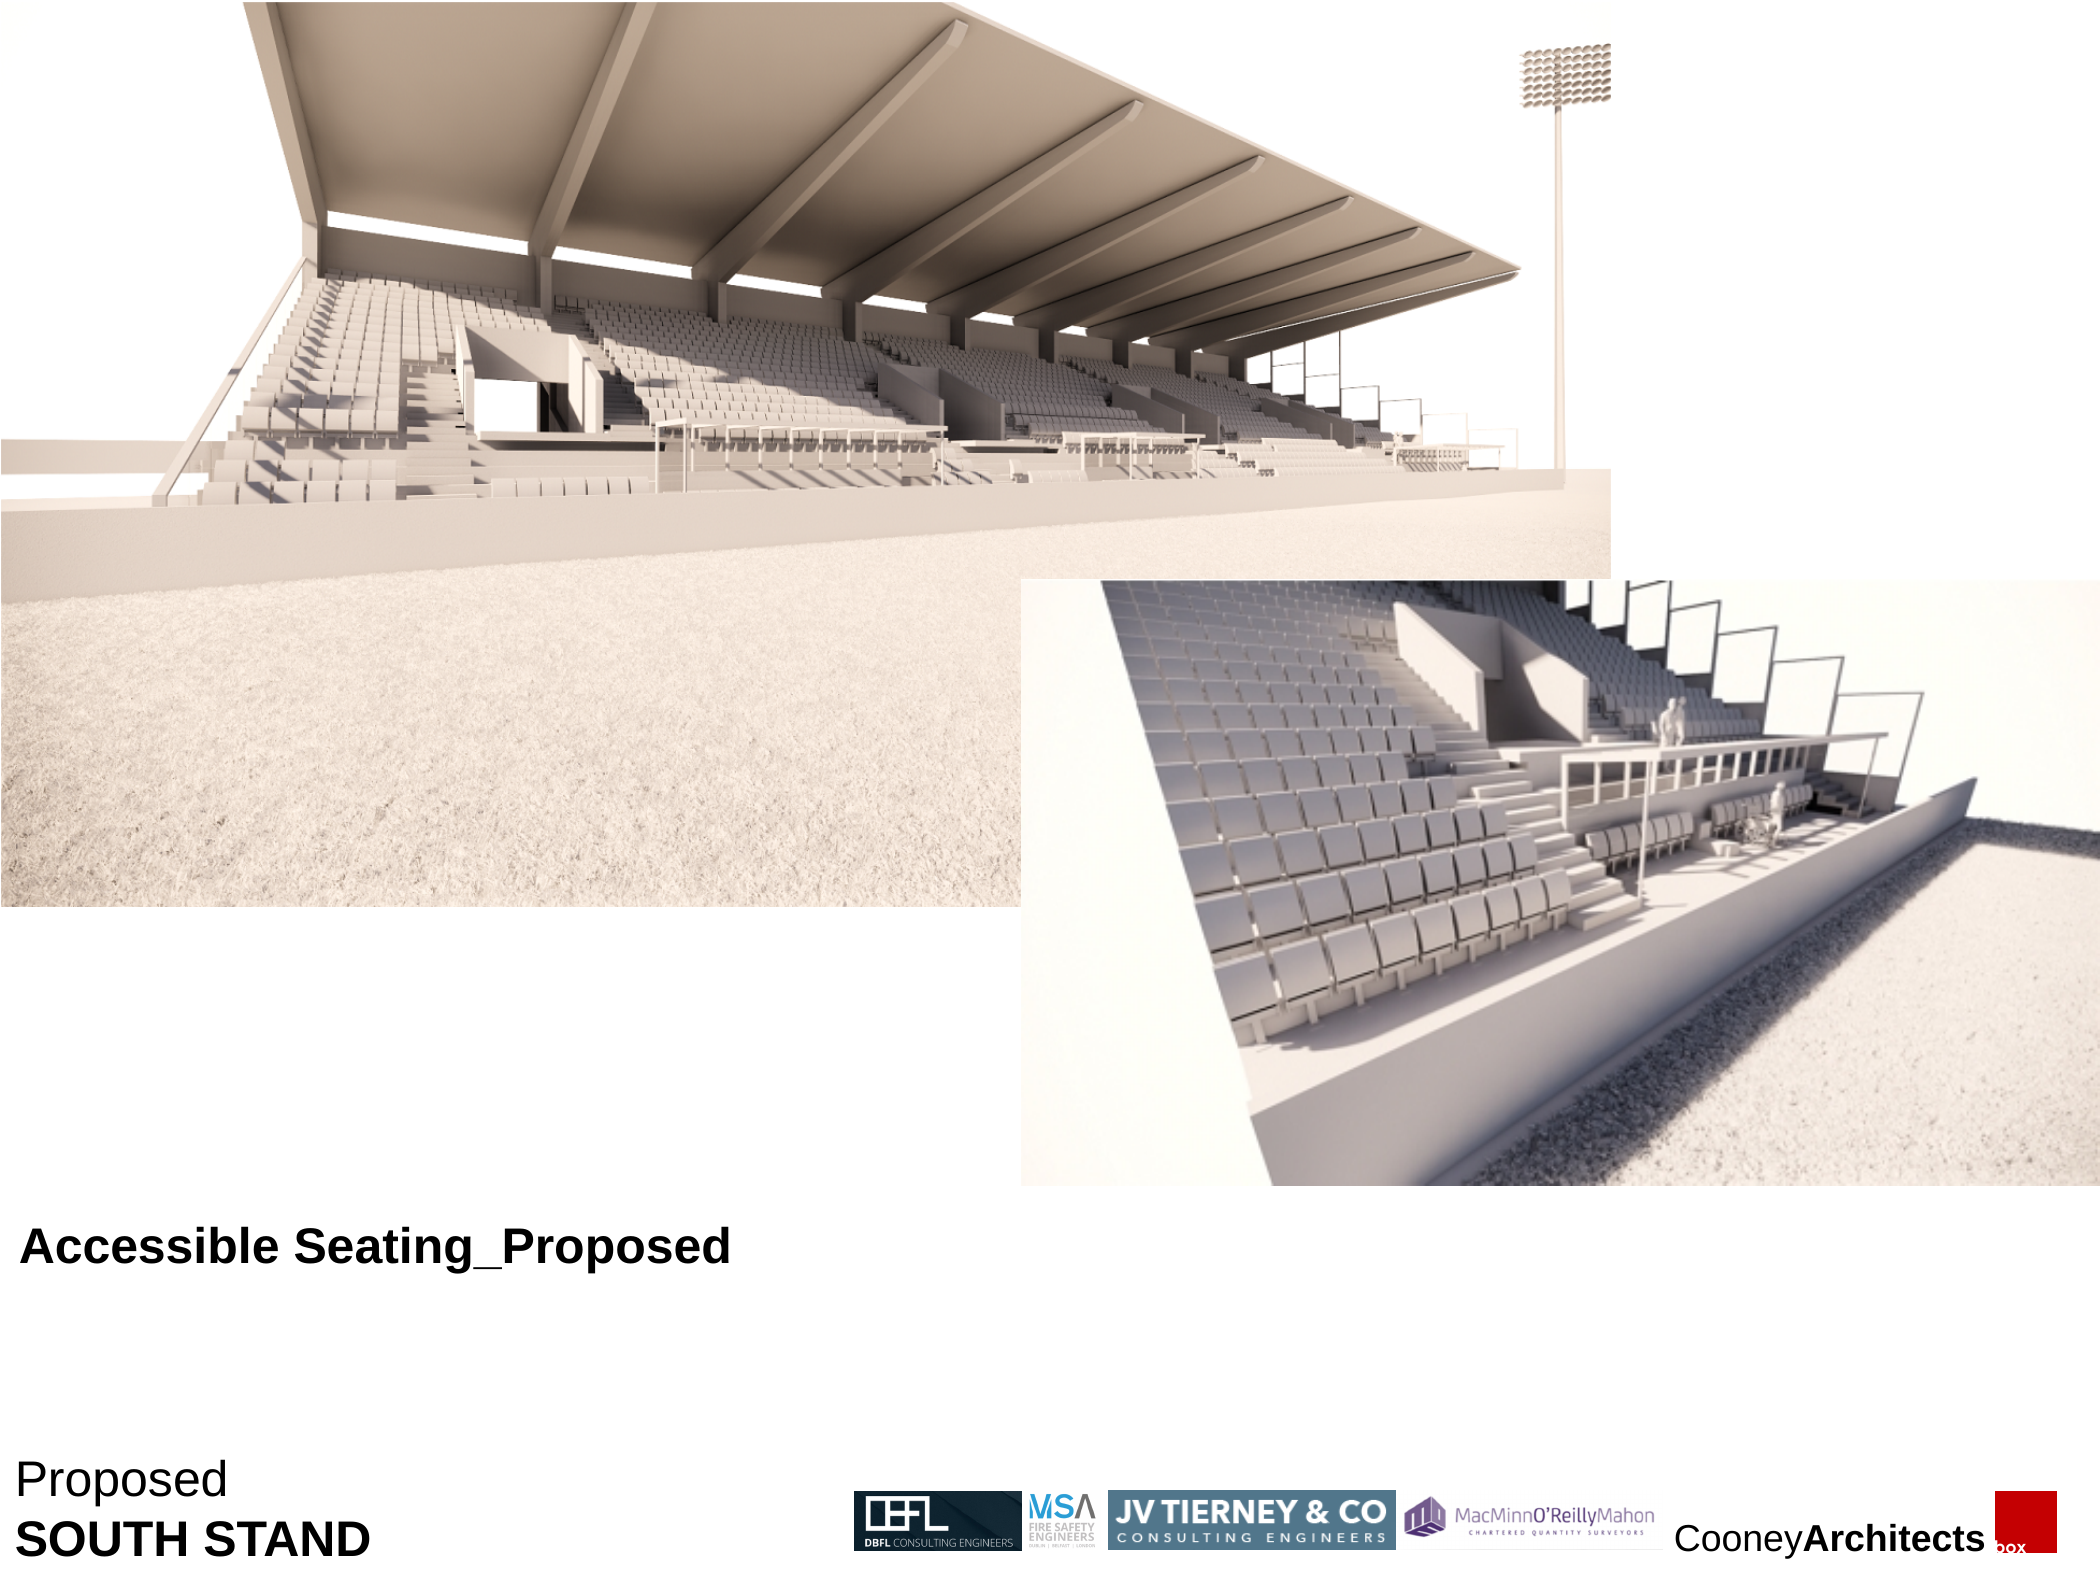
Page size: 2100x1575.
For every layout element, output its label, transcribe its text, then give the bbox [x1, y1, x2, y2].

text_box Accessible Seating_Proposed [3, 1206, 748, 1282]
picture [0, 0, 2100, 1186]
text_box Proposed SOUTH STAND [0, 1438, 459, 1574]
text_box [854, 1490, 2057, 1567]
